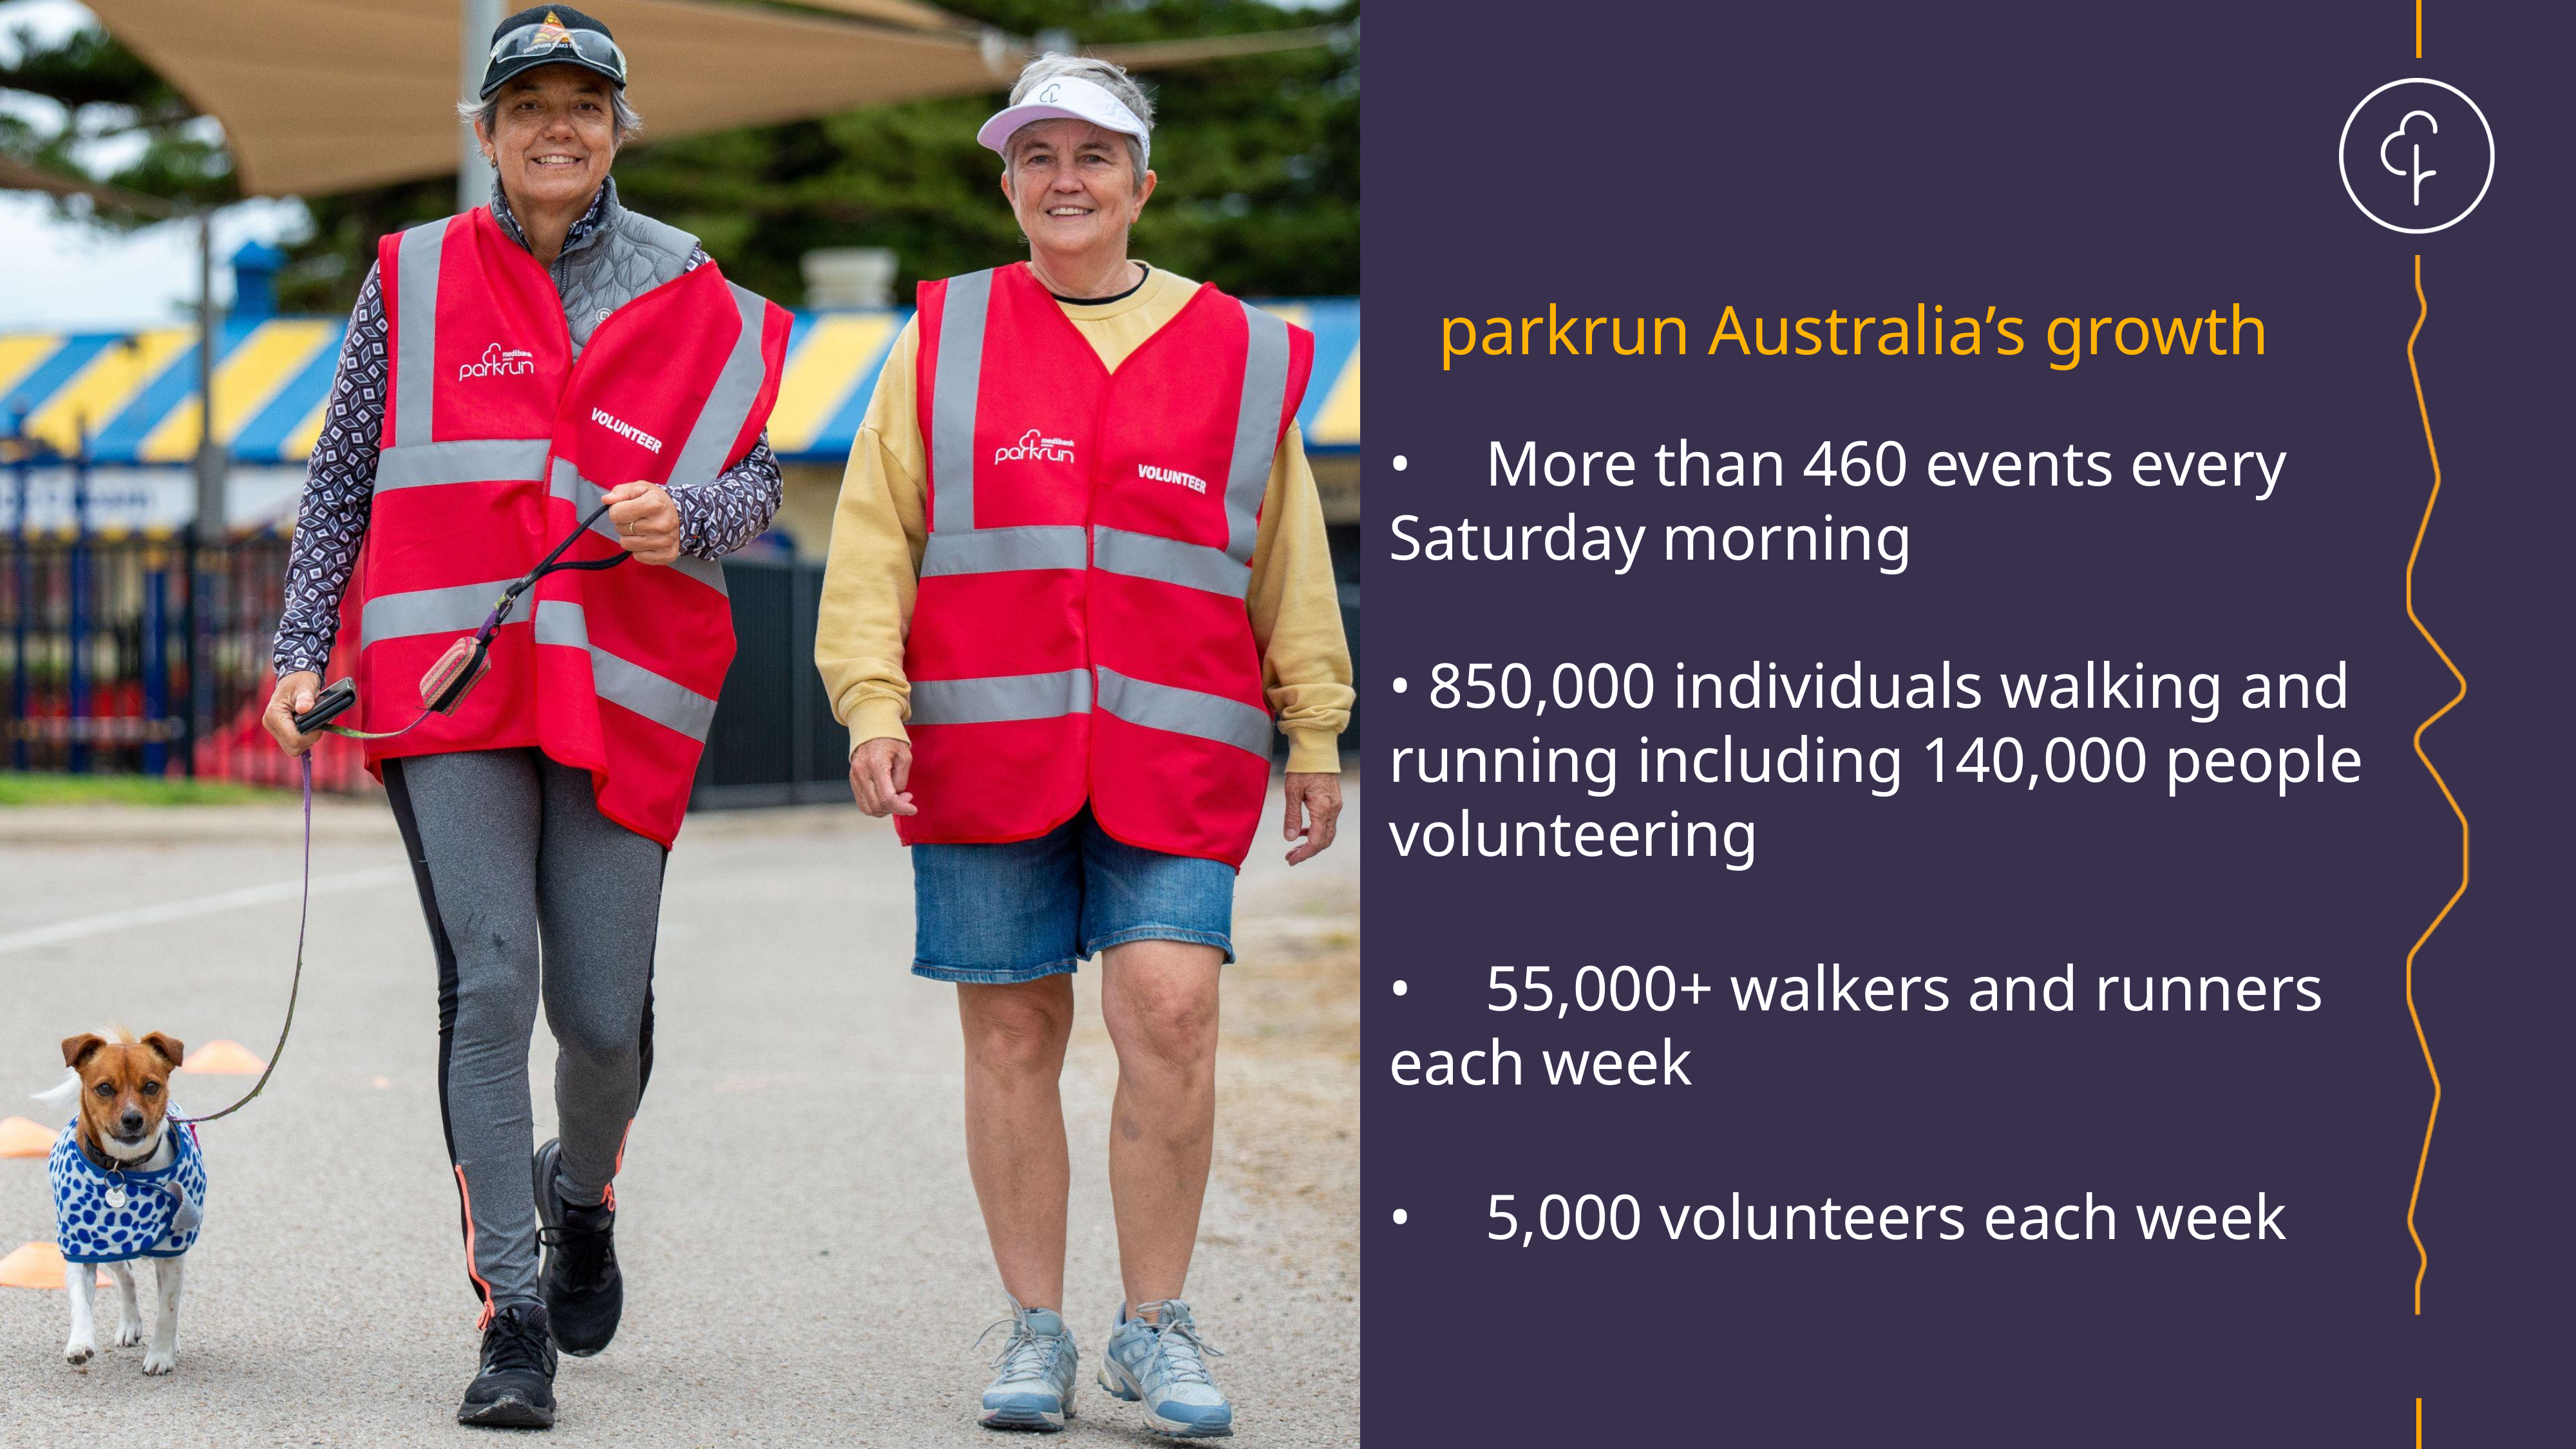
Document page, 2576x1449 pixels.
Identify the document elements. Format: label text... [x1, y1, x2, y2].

text_box parkrun Australia’s growth [1387, 204, 2339, 374]
picture [0, 0, 1360, 1449]
picture [2339, 78, 2496, 234]
picture [2407, 255, 2470, 1317]
text_box • More than 460 events every Saturday morning • 850,000 individuals walking and running including 140,000 people volunteering • 55,000+ walkers and runners each week • 5,000 volunteers each week [1365, 419, 2391, 1338]
